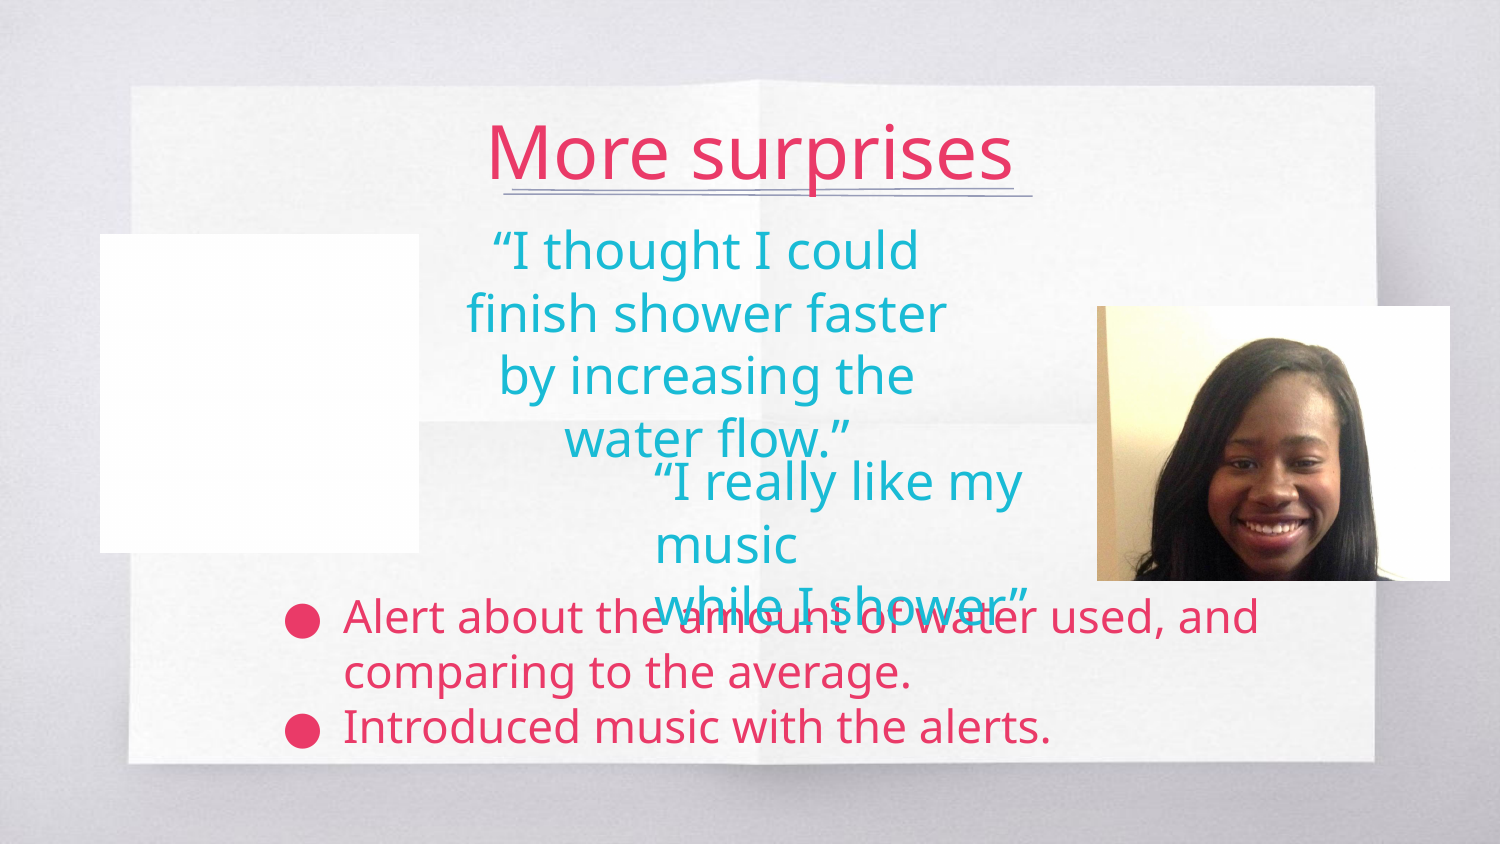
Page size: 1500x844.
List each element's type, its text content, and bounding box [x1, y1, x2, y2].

text_box “I really like my music while I shower” [639, 433, 1088, 522]
picture [0, 0, 1500, 844]
text_box “I thought I could finish shower faster by increasing the water flow.” [423, 202, 992, 423]
title More surprises [168, 97, 1332, 210]
text_box Alert about the amount of water used, and comparing to the average. Introduced music with the alerts. [253, 572, 1485, 672]
